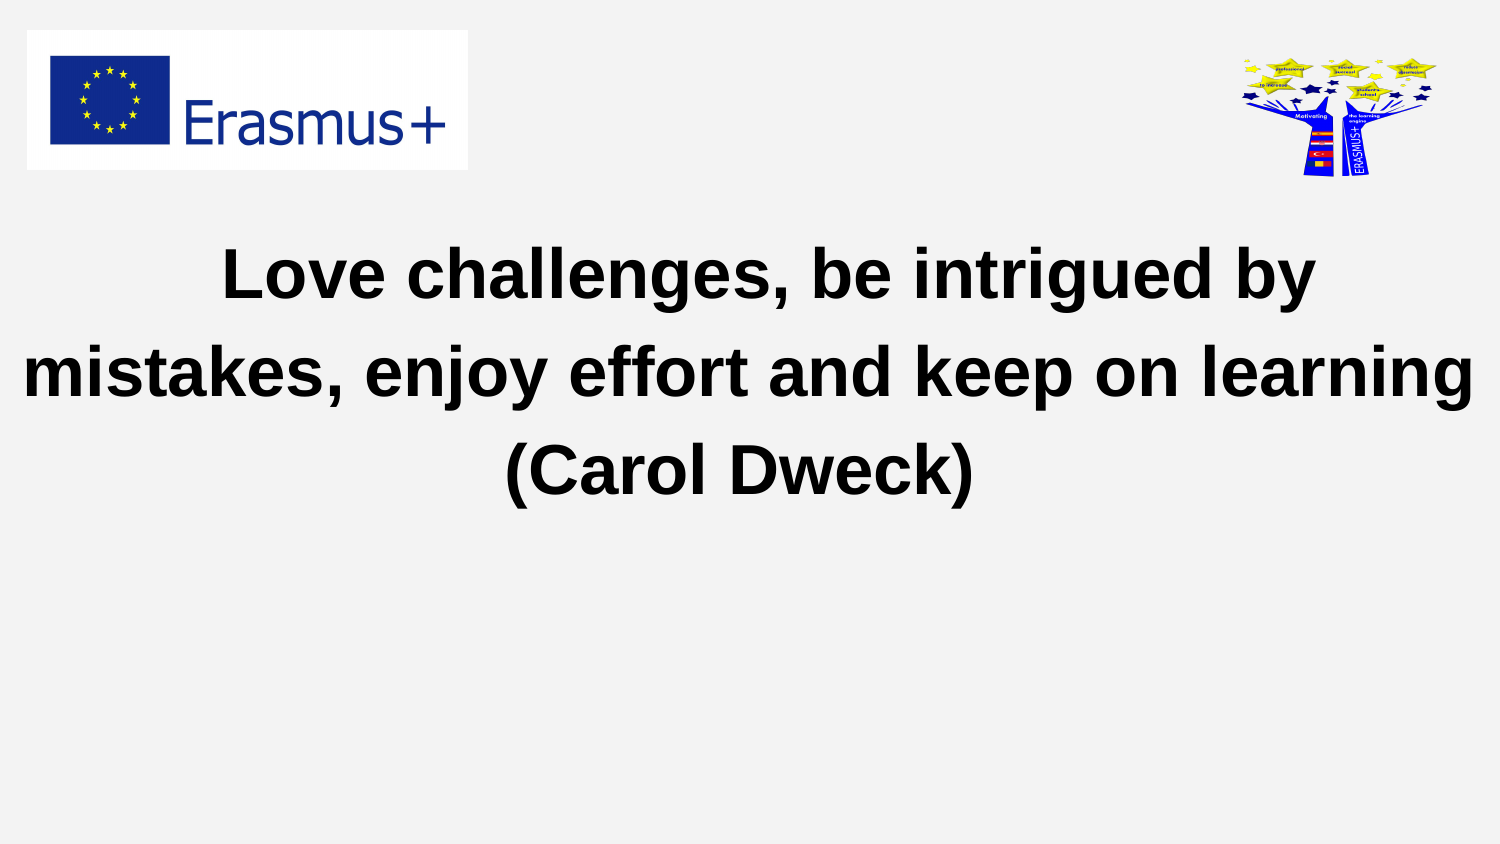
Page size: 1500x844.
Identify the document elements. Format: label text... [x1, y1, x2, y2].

picture [1237, 56, 1439, 178]
picture [27, 30, 469, 170]
title Love challenges, be intrigued by mistakes, enjoy effort and keep on learning (Carol Dweck) [4, 248, 1496, 470]
